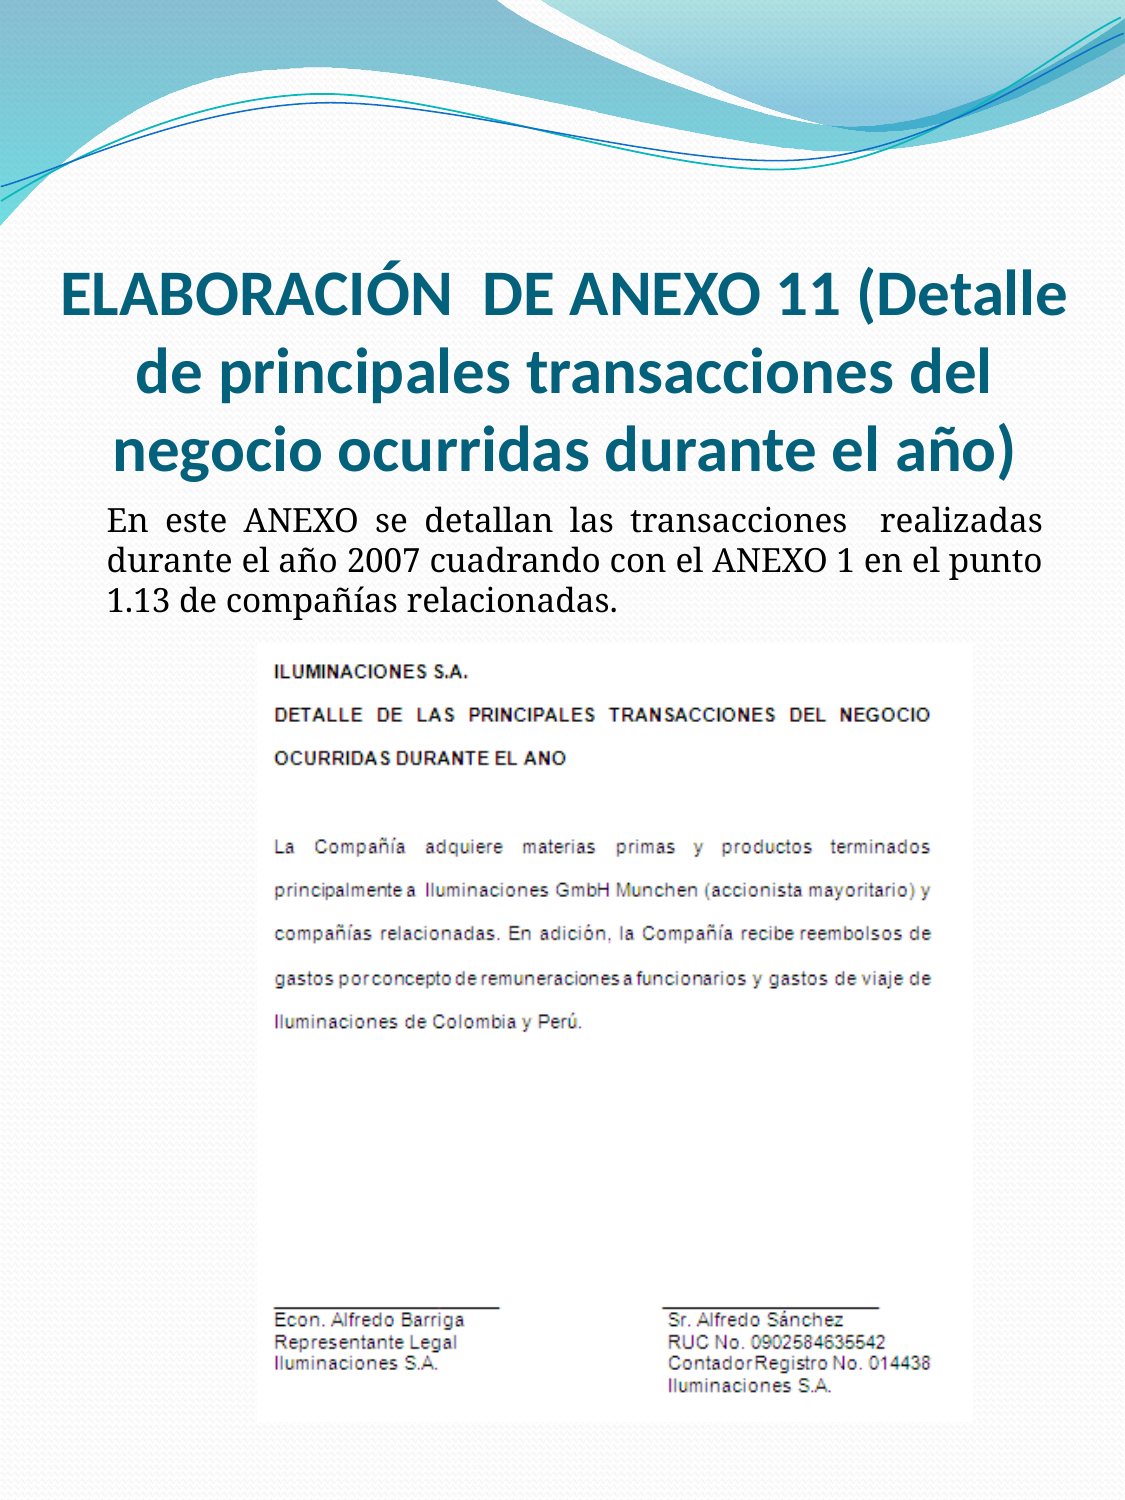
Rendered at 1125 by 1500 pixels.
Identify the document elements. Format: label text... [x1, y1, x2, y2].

list En este ANEXO se detallan las transacciones realizadas durante el año 2007 cuadrando con el ANEXO 1 en el punto 1.13 de compañías relacionadas. [46, 491, 1060, 1453]
picture [257, 644, 973, 1422]
title ELABORACIÓN DE ANEXO 11 (Detalle de principales transacciones del negocio ocurridas durante el año) [58, 234, 1072, 485]
